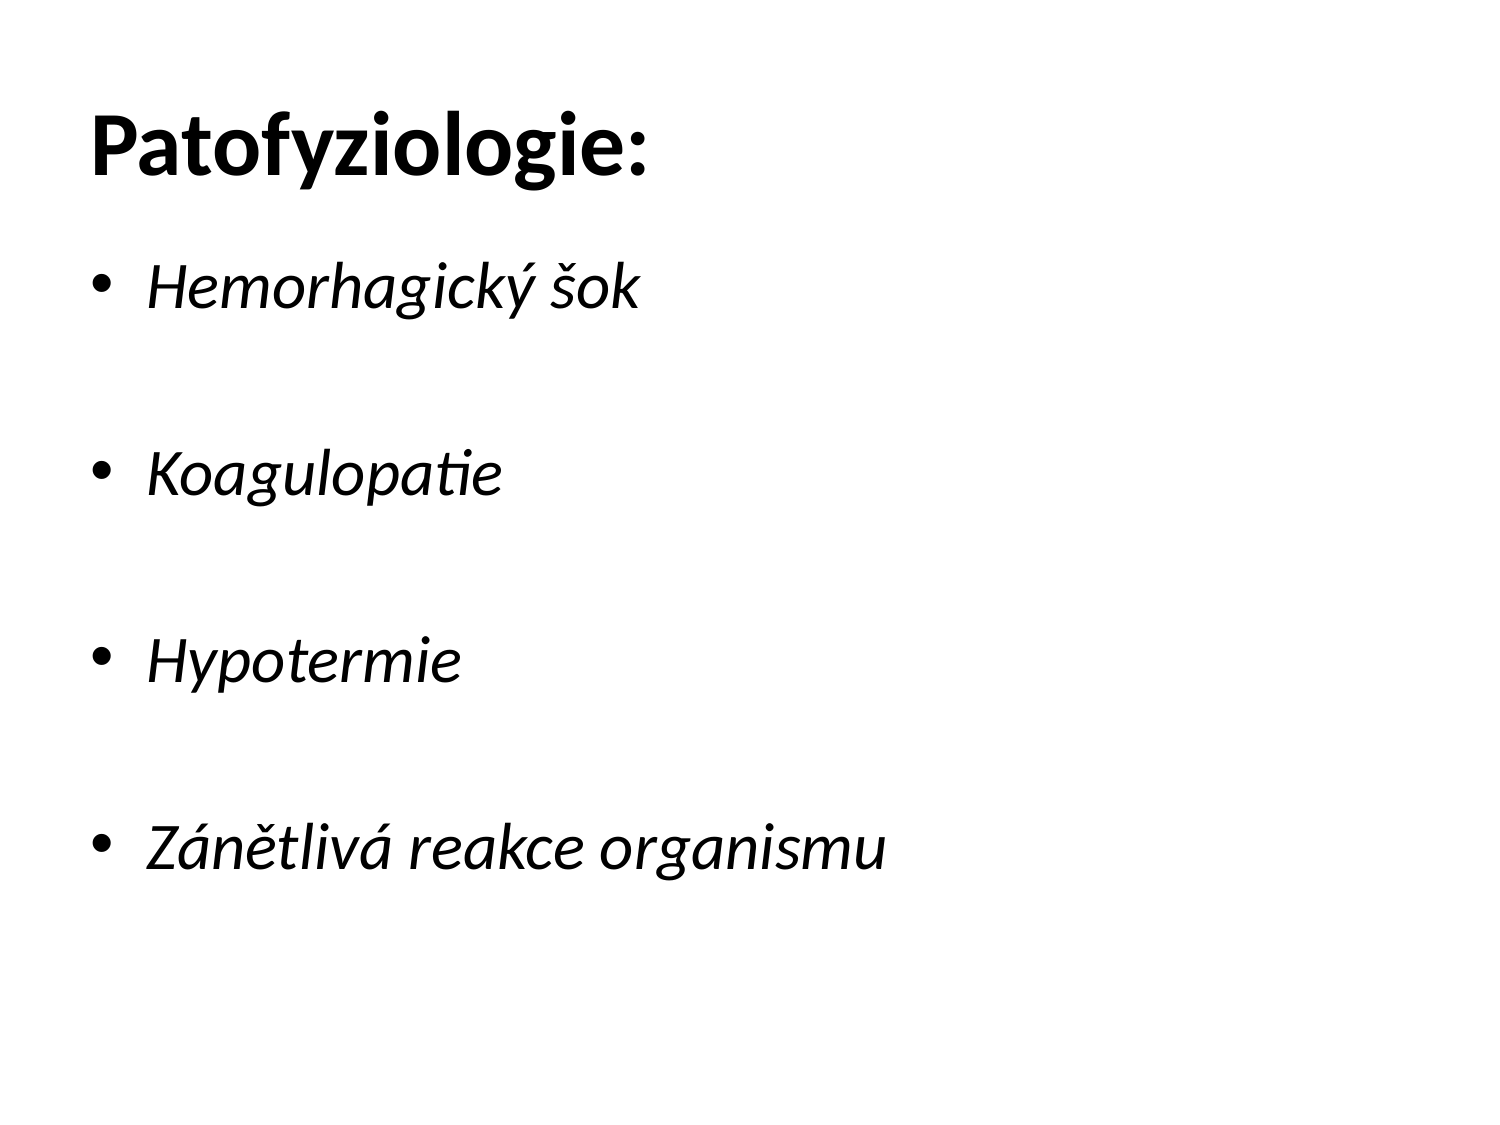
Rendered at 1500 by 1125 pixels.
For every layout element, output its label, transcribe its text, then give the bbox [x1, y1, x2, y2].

title Patofyziologie: [75, 45, 1425, 233]
list Hemorhagický šok Koagulopatie Hypotermie Zánětlivá reakce organismu [75, 234, 1425, 1005]
